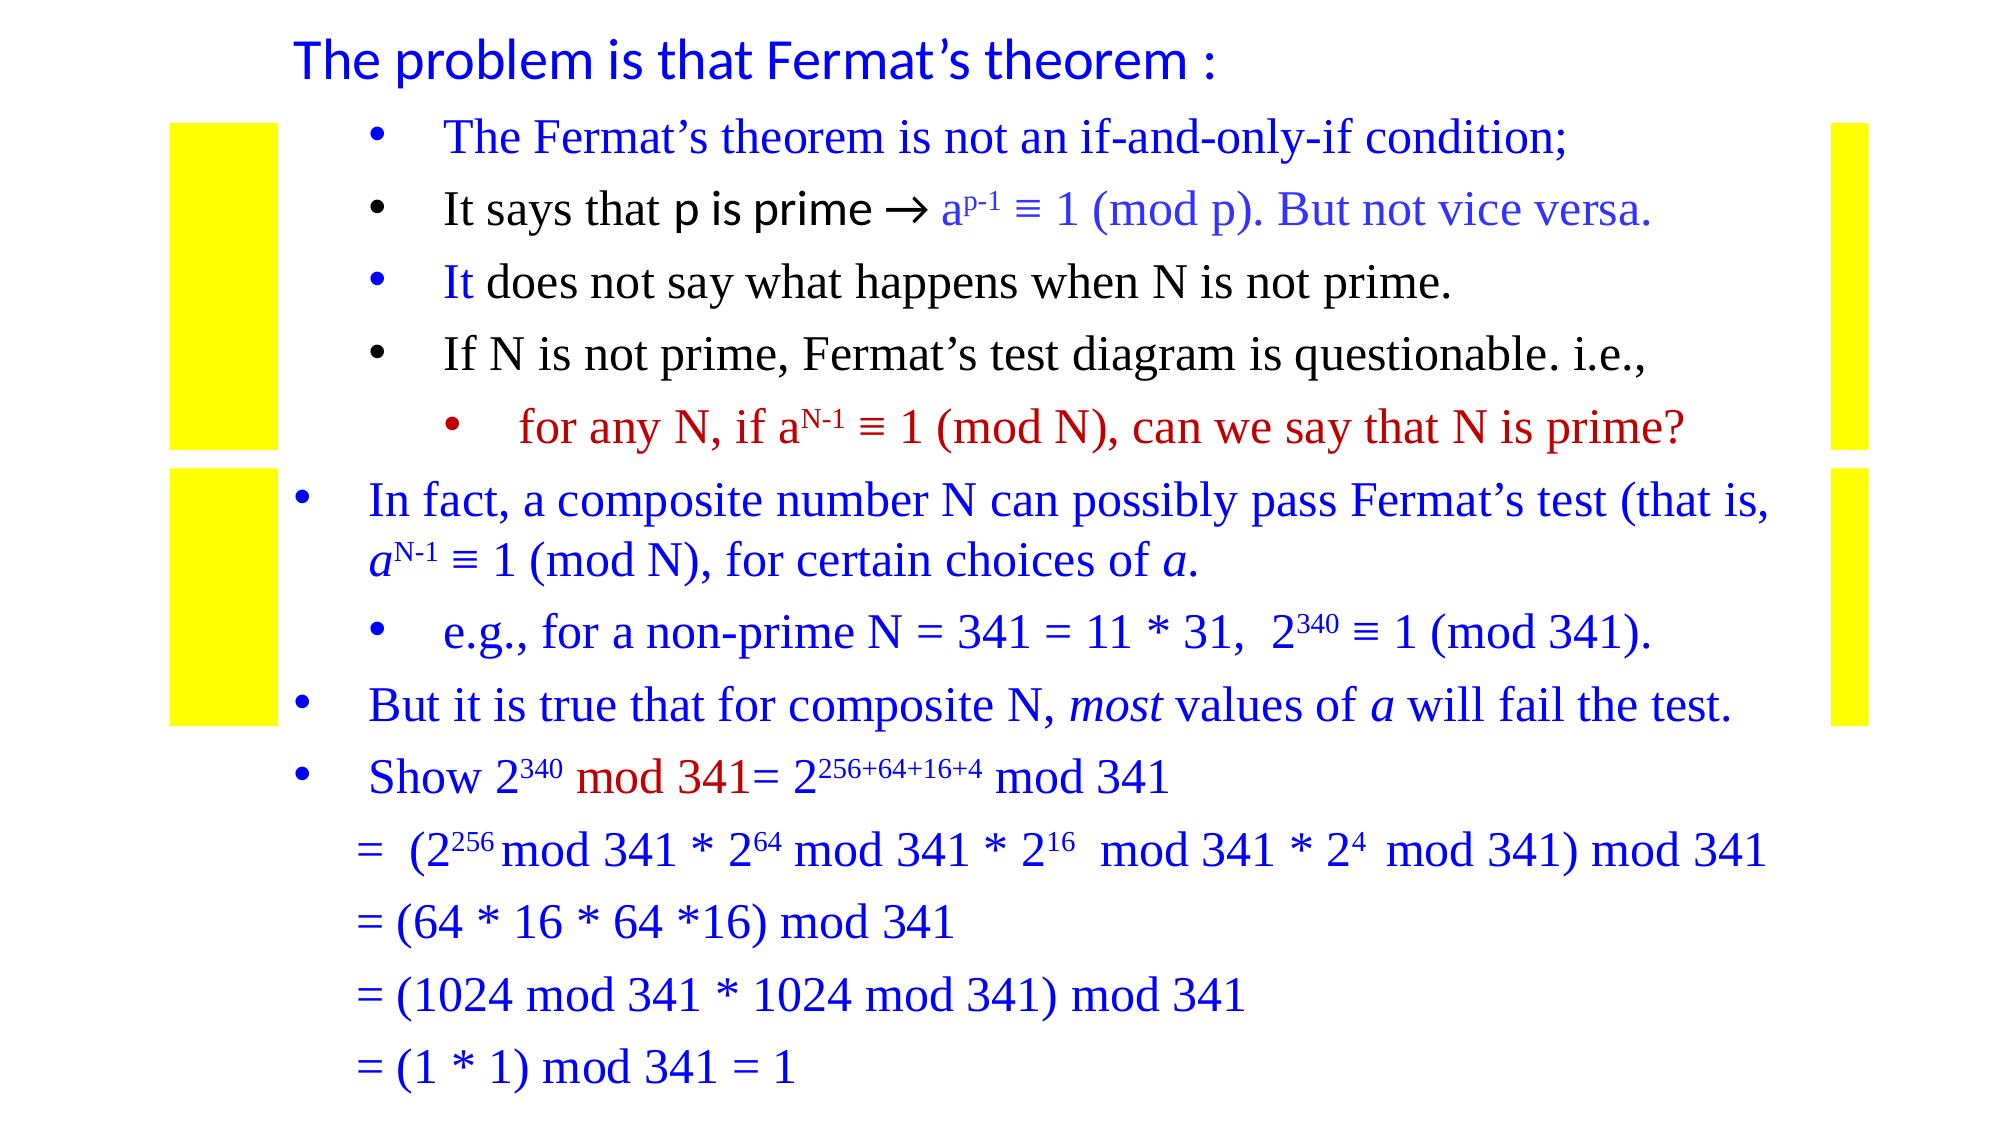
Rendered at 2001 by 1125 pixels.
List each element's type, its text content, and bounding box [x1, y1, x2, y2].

text_box [1831, 468, 1869, 727]
text_box [169, 468, 278, 727]
text_box The problem is that Fermat’s theorem : The Fermat’s theorem is not an if-and-only-if condition; It says that p is prime → ap-1 ≡ 1 (mod p). But not vice versa. It does not say what happens when N is not prime. If N is not prime, Fermat’s test diagram is questionable. i.e., for any N, if aN-1 ≡ 1 (mod N), can we say that N is prime? In fact, a composite number N can possibly pass Fermat’s test (that is, aN-1 ≡ 1 (mod N), for certain choices of a. e.g., for a non-prime N = 341 = 11 * 31, 2340 ≡ 1 (mod 341). But it is true that for composite N, most values of a will fail the test. Show 2340 mod 341= 2256+64+16+4 mod 341 = (2256 mod 341 * 264 mod 341 * 216 mod 341 * 24 mod 341) mod 341 = (64 * 16 * 64 *16) mod 341 = (1024 mod 341 * 1024 mod 341) mod 341 = (1 * 1) mod 341 = 1 [278, 12, 1831, 1102]
text_box [169, 123, 278, 450]
text_box [1831, 123, 1869, 450]
